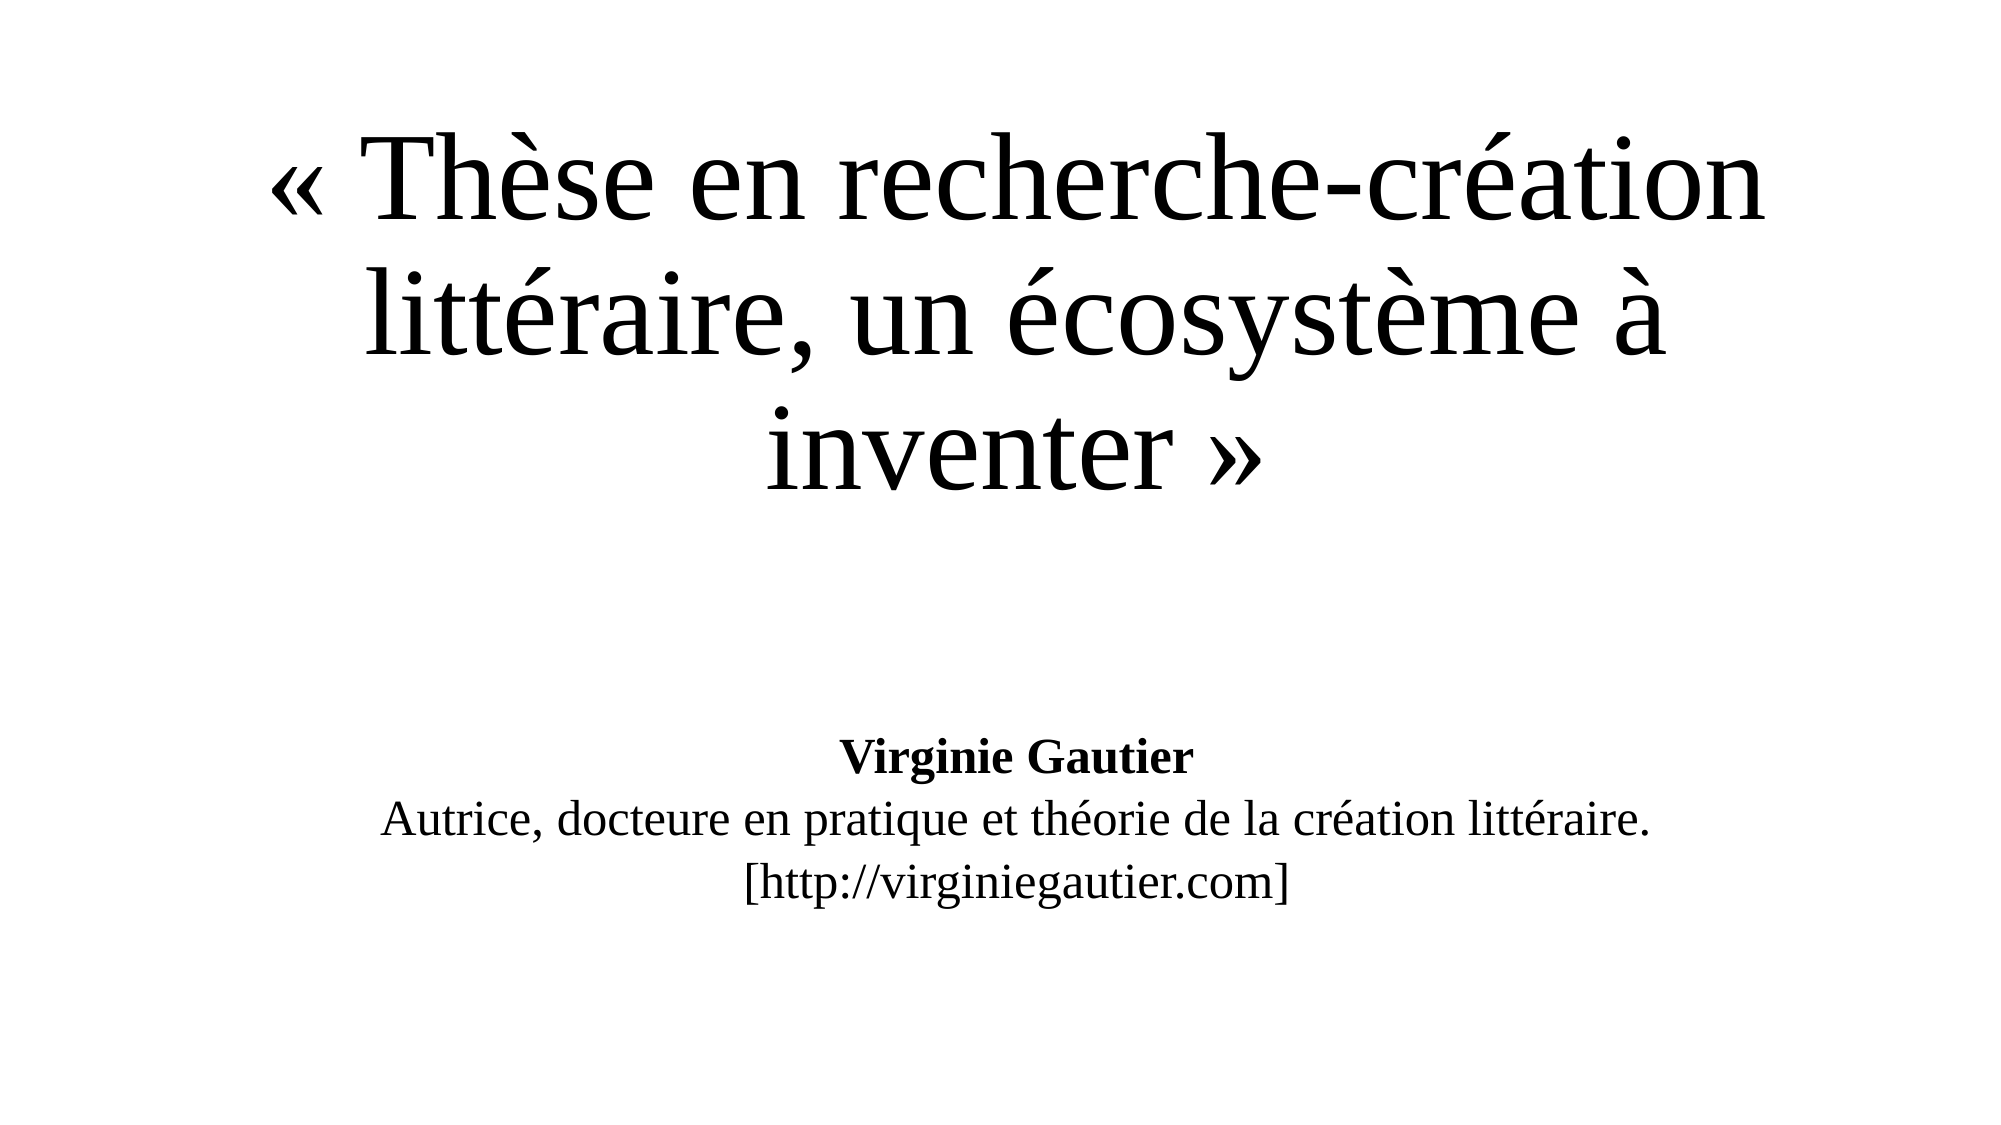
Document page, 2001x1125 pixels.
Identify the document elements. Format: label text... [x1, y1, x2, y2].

title « Thèse en recherche-création littéraire, un écosystème à inventer » [171, 96, 1863, 542]
subtitle Virginie Gautier Autrice, docteure en pratique et théorie de la création littéraire. [http://virginiegautier.com] [171, 542, 1863, 917]
